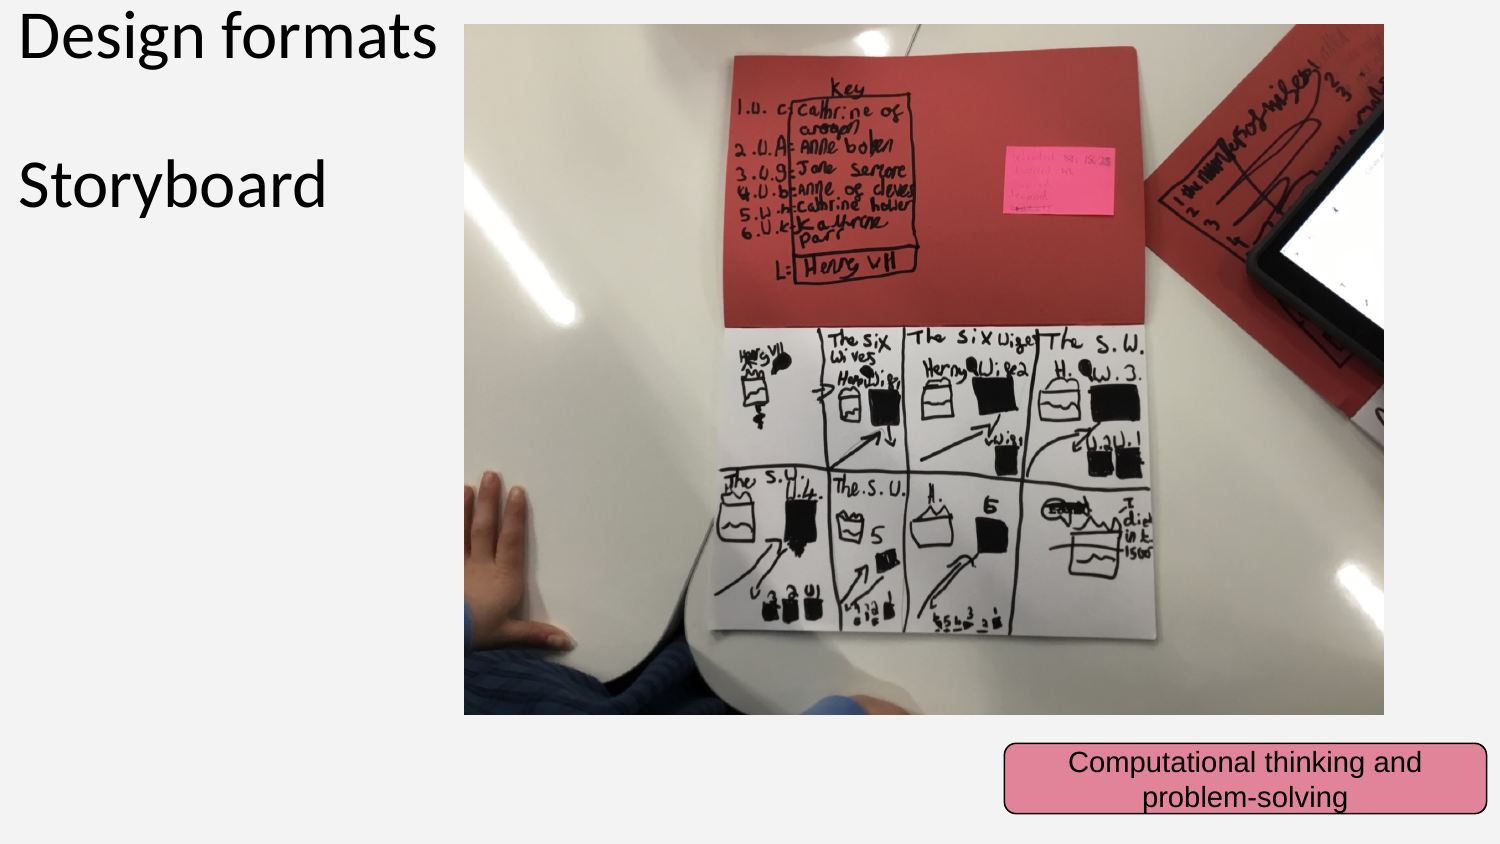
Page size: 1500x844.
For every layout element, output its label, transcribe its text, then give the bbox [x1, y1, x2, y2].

picture [464, 24, 1384, 715]
text_box Design formats Storyboard [7, 0, 1302, 104]
text_box Computational thinking and problem-solving [1004, 743, 1487, 814]
